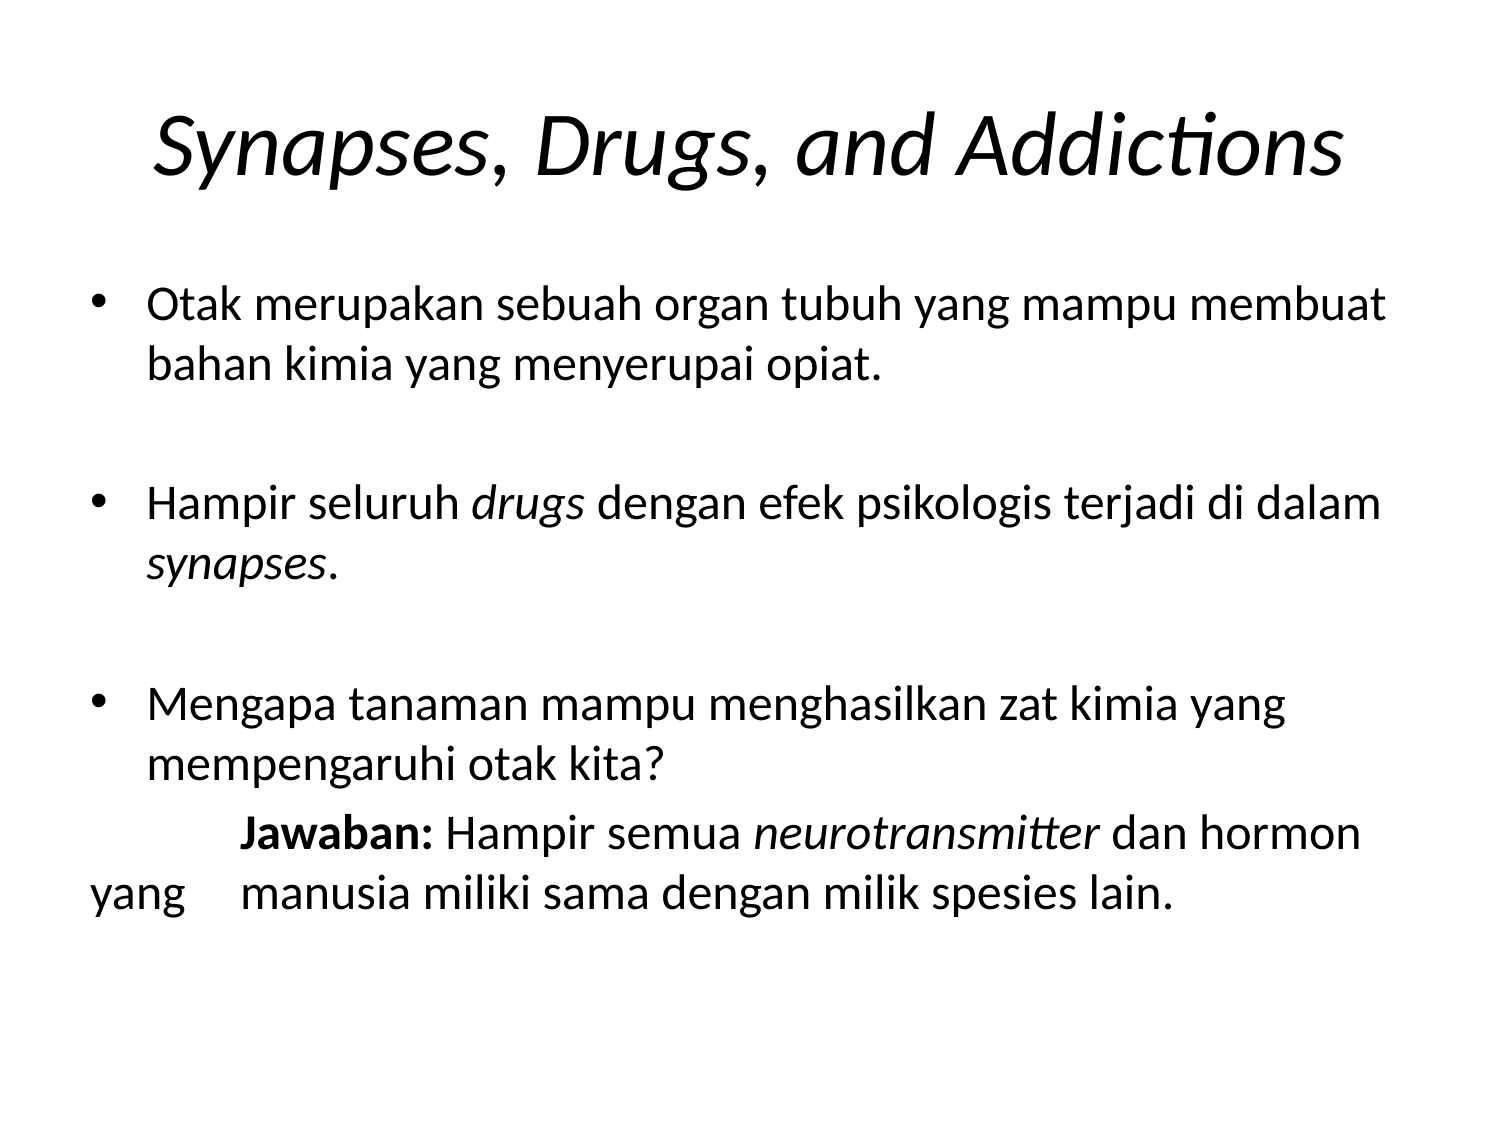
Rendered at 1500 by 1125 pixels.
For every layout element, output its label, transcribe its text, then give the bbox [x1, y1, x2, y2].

list Otak merupakan sebuah organ tubuh yang mampu membuat bahan kimia yang menyerupai opiat. Hampir seluruh drugs dengan efek psikologis terjadi di dalam synapses. Mengapa tanaman mampu menghasilkan zat kimia yang mempengaruhi otak kita? Jawaban: Hampir semua neurotransmitter dan hormon yang manusia miliki sama dengan milik spesies lain. [75, 262, 1425, 1005]
title Synapses, Drugs, and Addictions [75, 45, 1425, 233]
